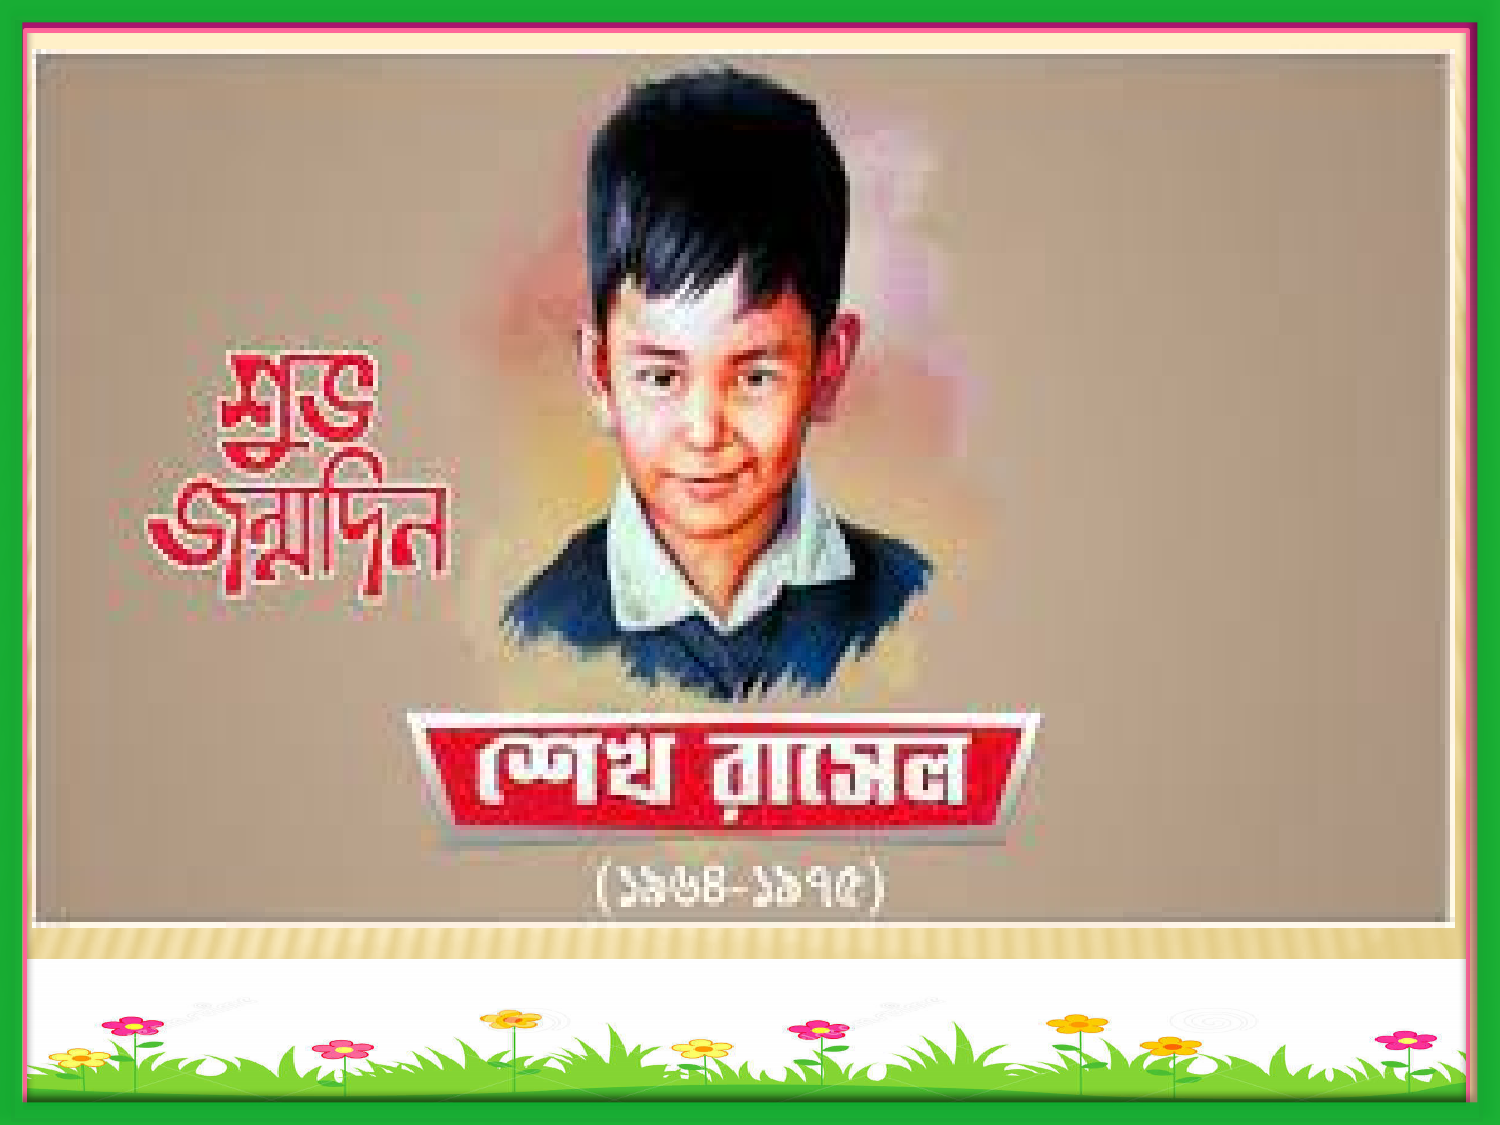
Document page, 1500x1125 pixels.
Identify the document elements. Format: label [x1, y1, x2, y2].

picture [32, 49, 1455, 928]
text_box [0, 0, 1500, 1125]
